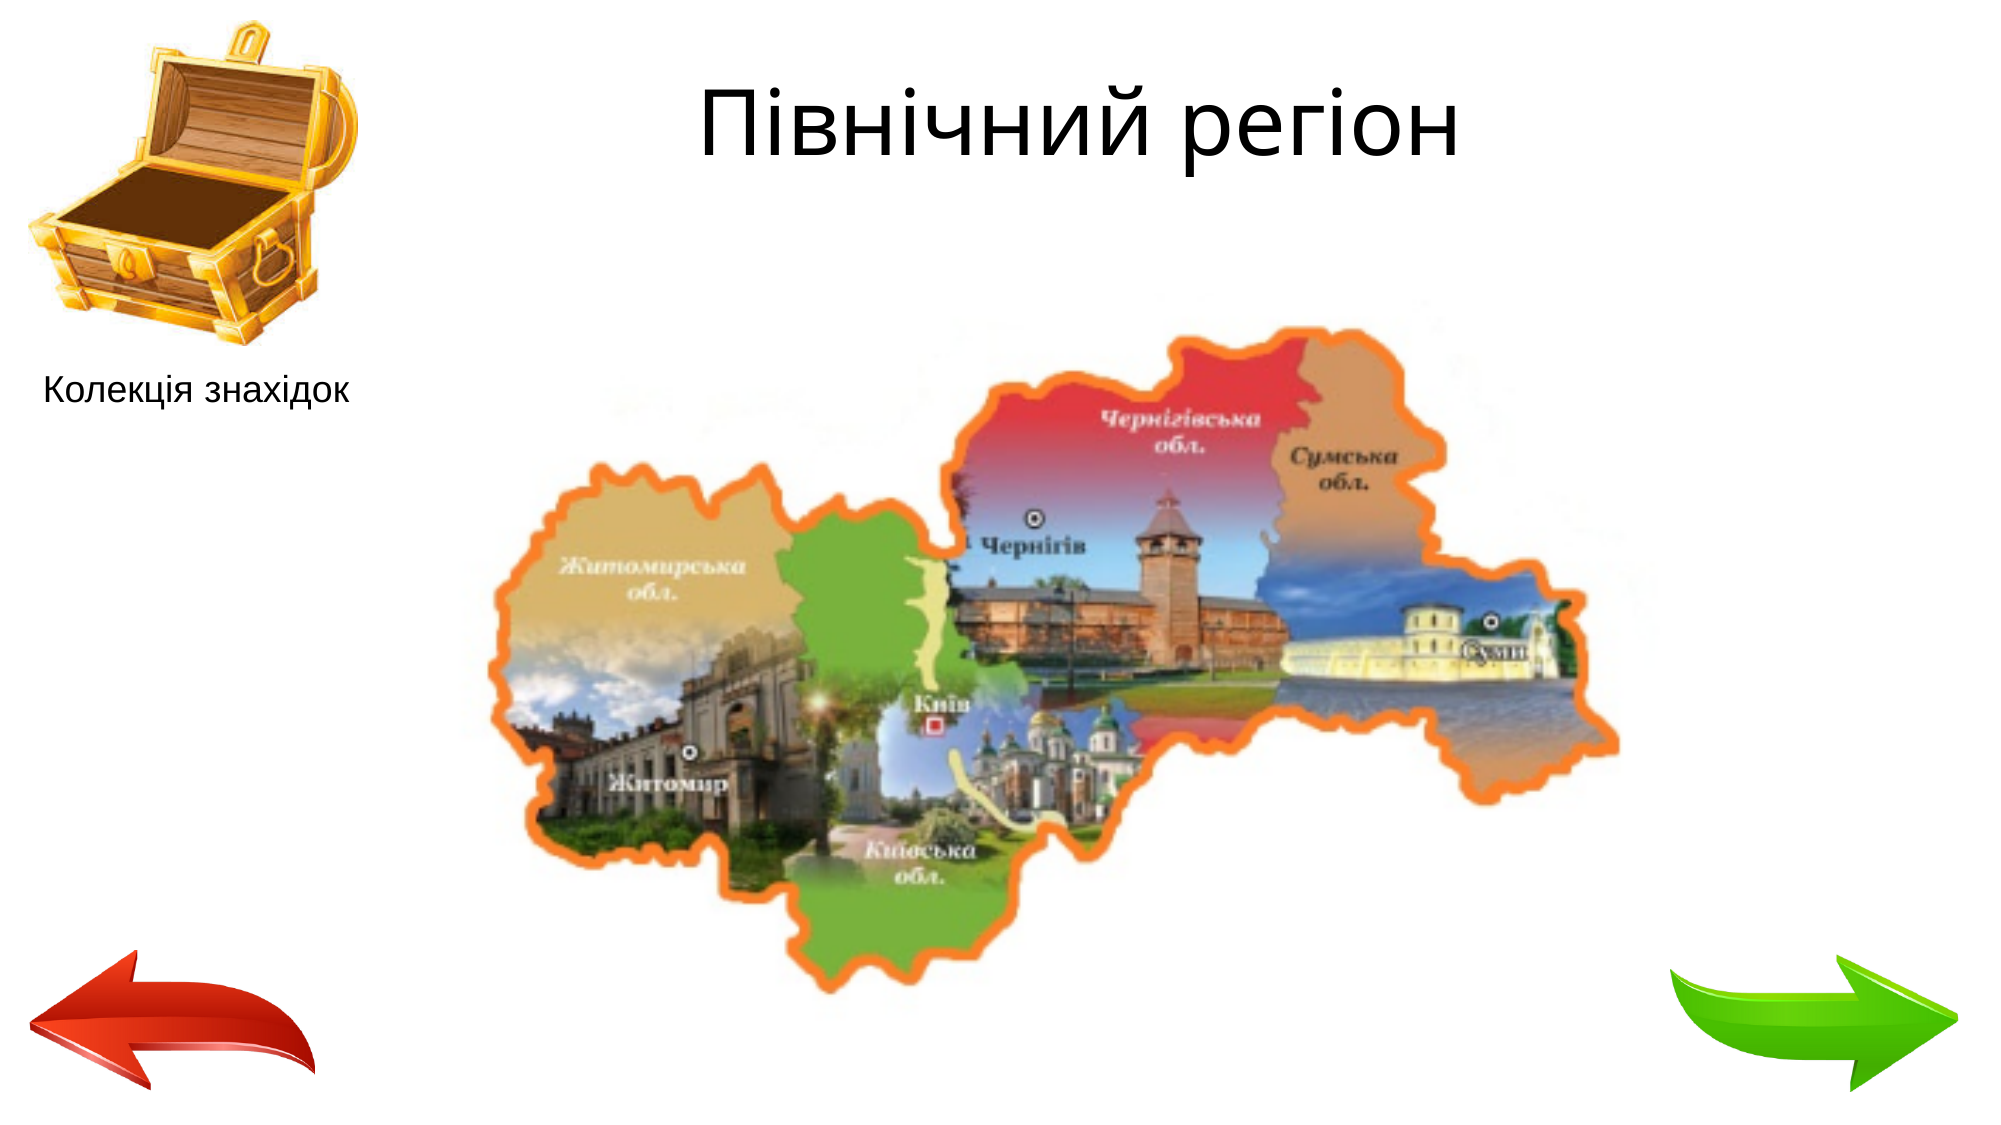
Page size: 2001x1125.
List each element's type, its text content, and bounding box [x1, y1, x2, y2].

text_box Колекція знахідок [28, 357, 438, 417]
picture [28, 950, 315, 1092]
picture [438, 293, 1660, 1040]
picture [1670, 952, 1961, 1092]
picture [28, 20, 358, 346]
title Північний регіон [358, 37, 1943, 294]
